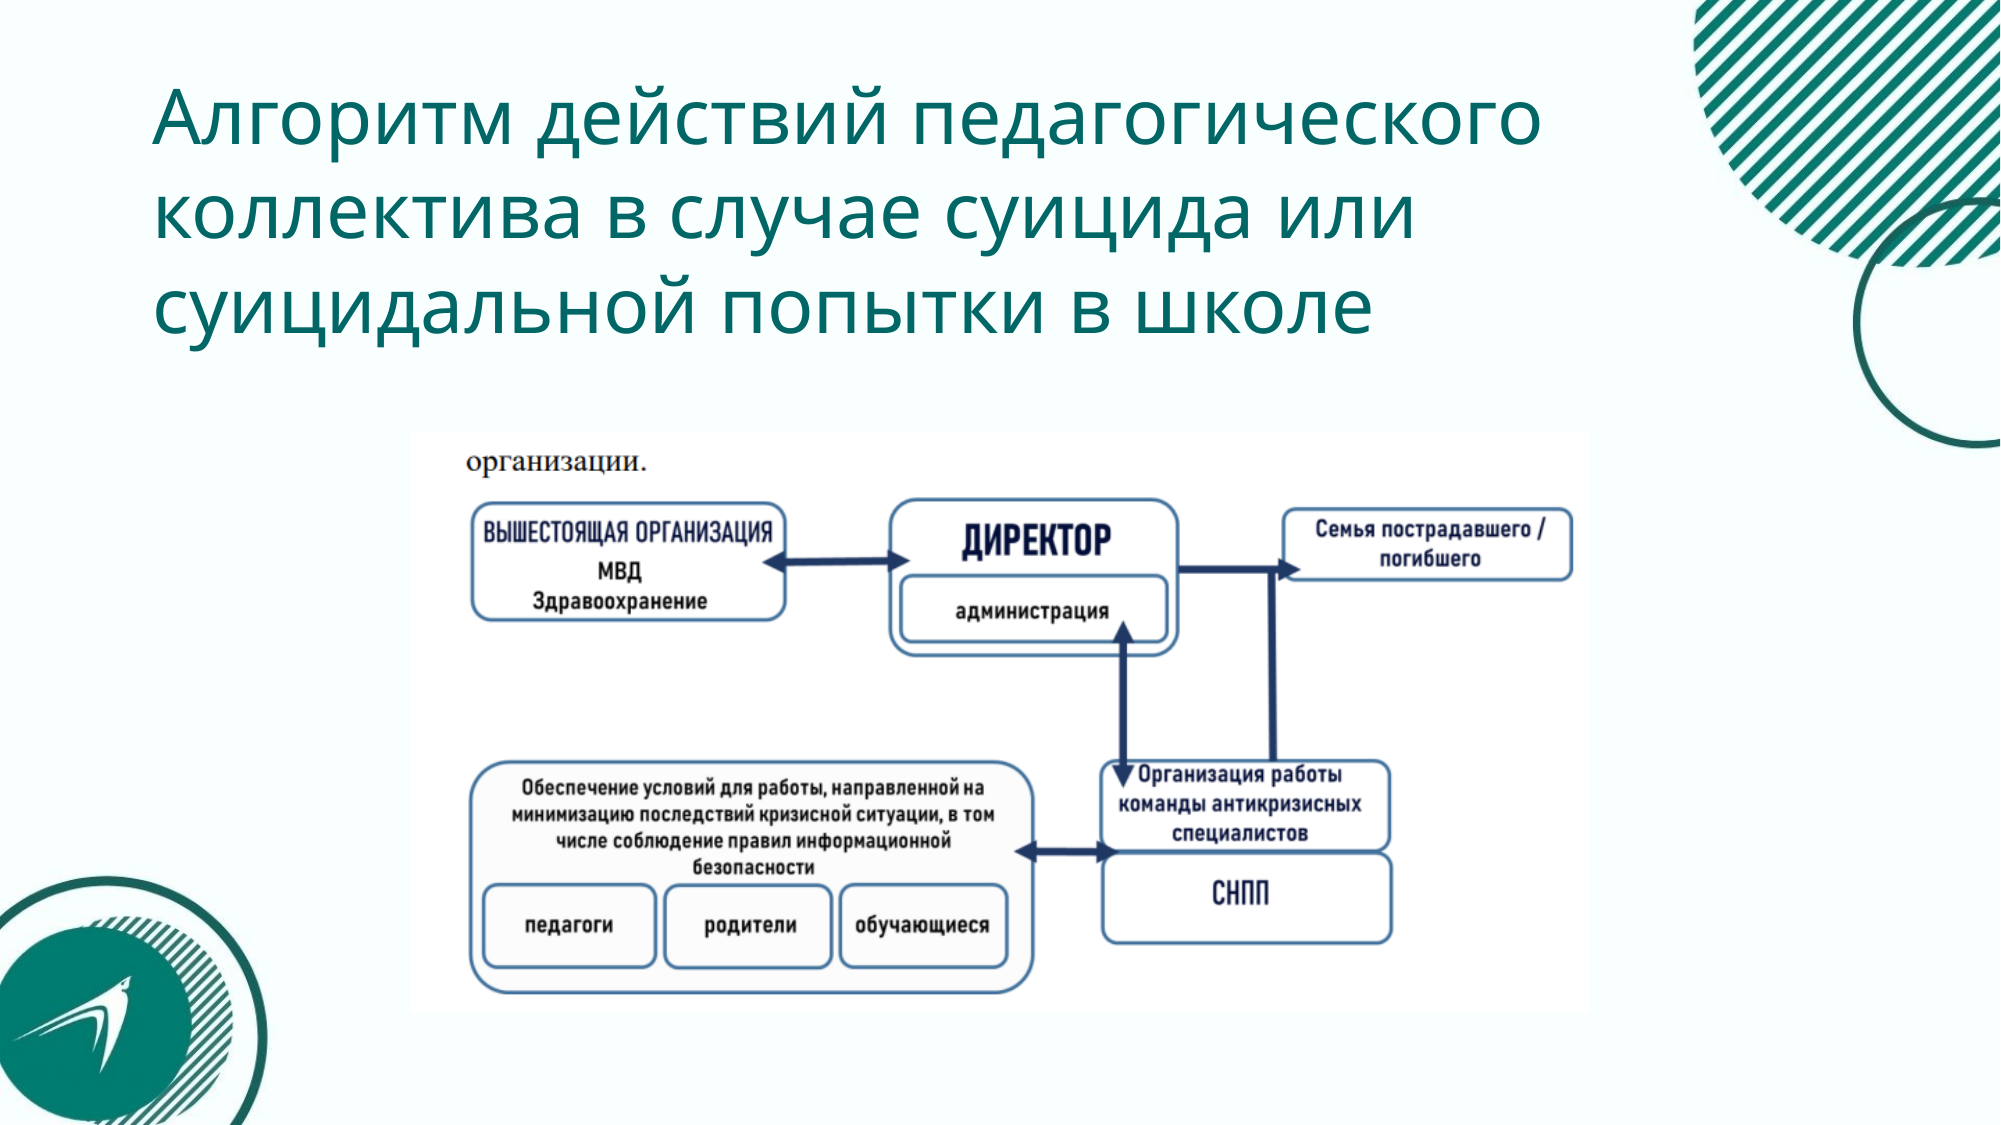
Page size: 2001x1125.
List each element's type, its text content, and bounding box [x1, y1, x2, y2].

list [410, 432, 1590, 1014]
title Алгоритм действий педагогического коллектива в случае суицида или суицидальной попытки в школе [137, 59, 1863, 362]
picture [0, 0, 2001, 1125]
